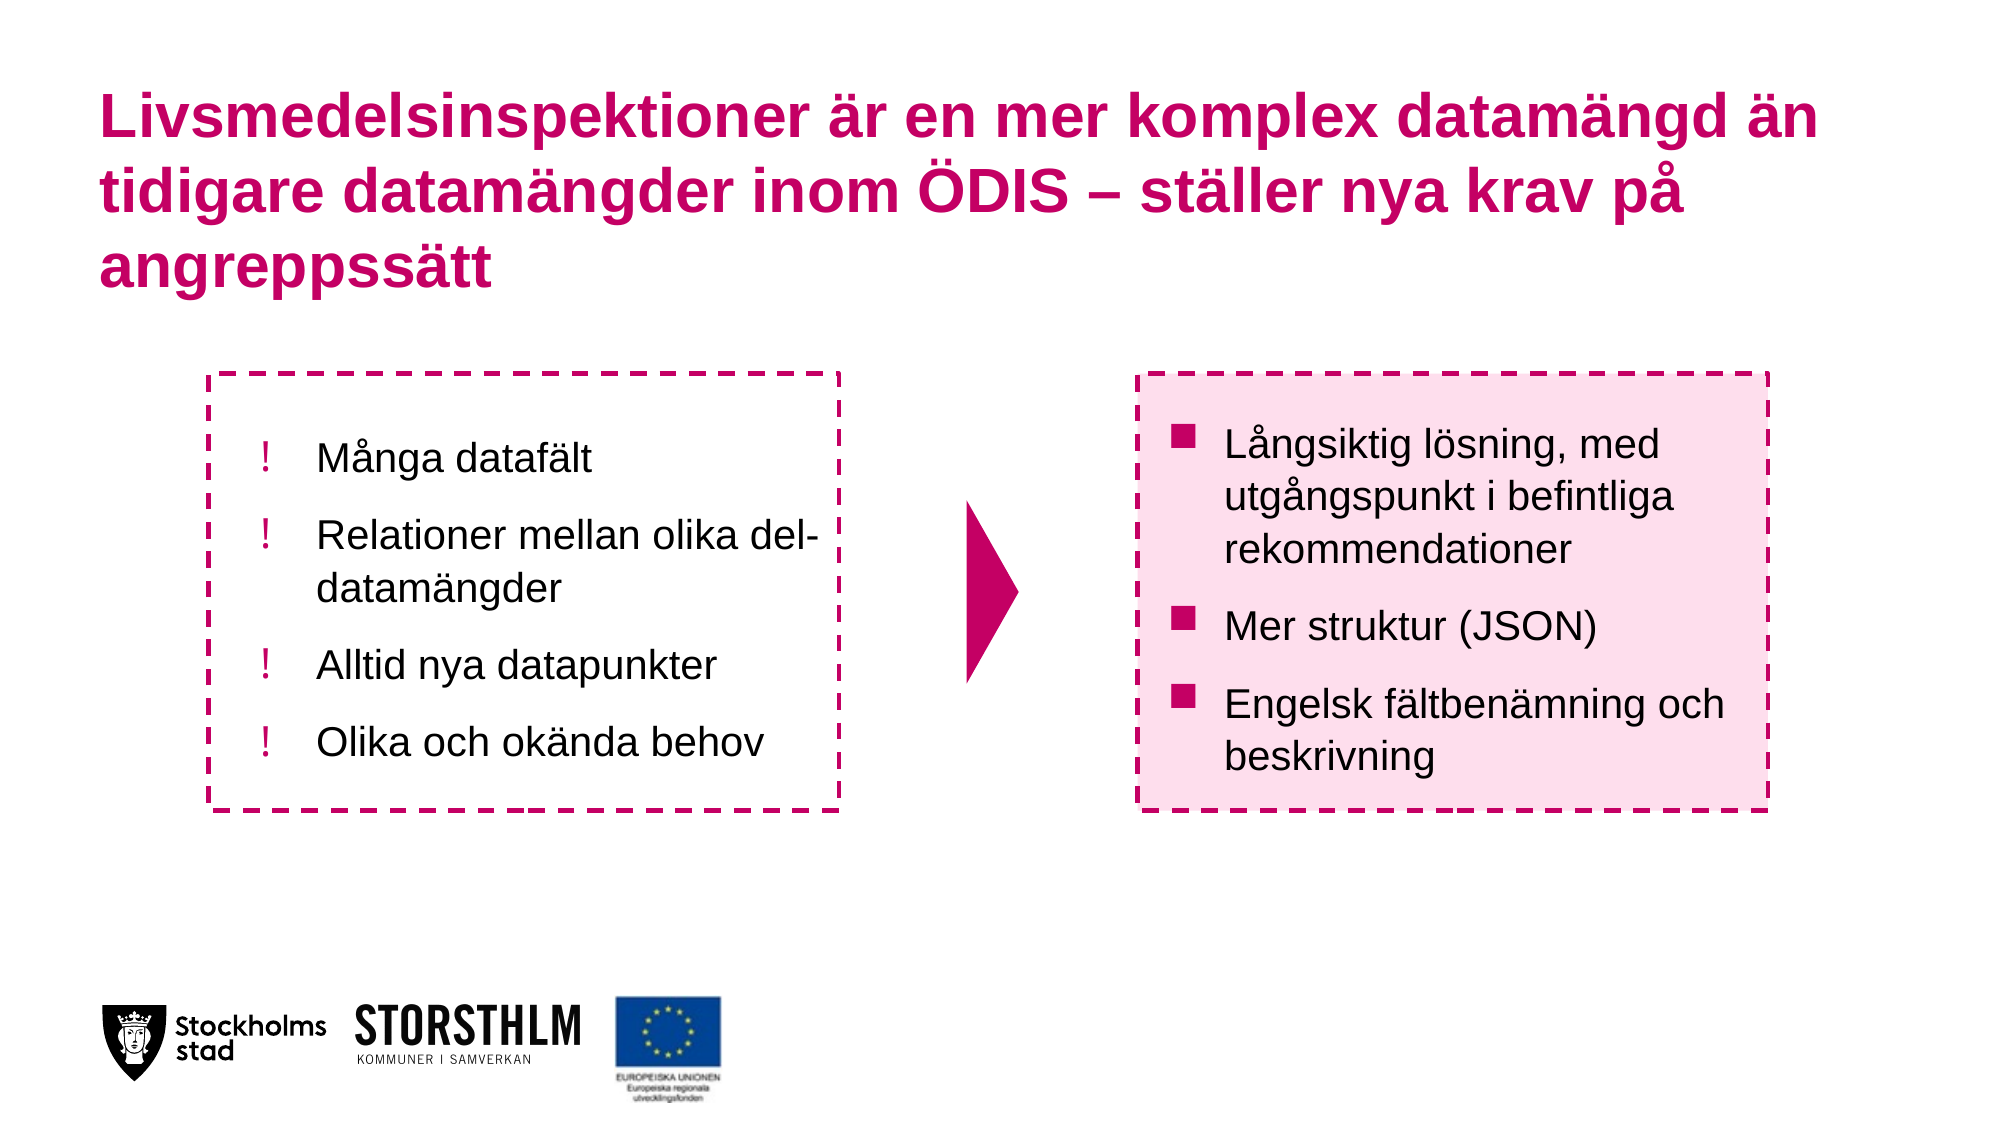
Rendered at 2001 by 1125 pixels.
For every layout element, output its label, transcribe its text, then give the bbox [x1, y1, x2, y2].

text_box Många datafält Relationer mellan olika del-datamängder Alltid nya datapunkter Olika och okända behov [839, 420, 845, 773]
text_box Långsiktig lösning, med utgångspunkt i befintliga rekommendationer Mer struktur (JSON) Engelsk fältbenämning och beskrivning [1153, 406, 1753, 787]
picture [614, 995, 723, 1103]
title Livsmedelsinspektioner är en mer komplex datamängd än tidigare datamängder inom ÖDIS – ställer nya krav på angreppssätt [99, 75, 1900, 212]
text_box [206, 371, 841, 813]
text_box [964, 498, 1021, 686]
text_box [1135, 371, 1770, 813]
picture [355, 1004, 580, 1064]
